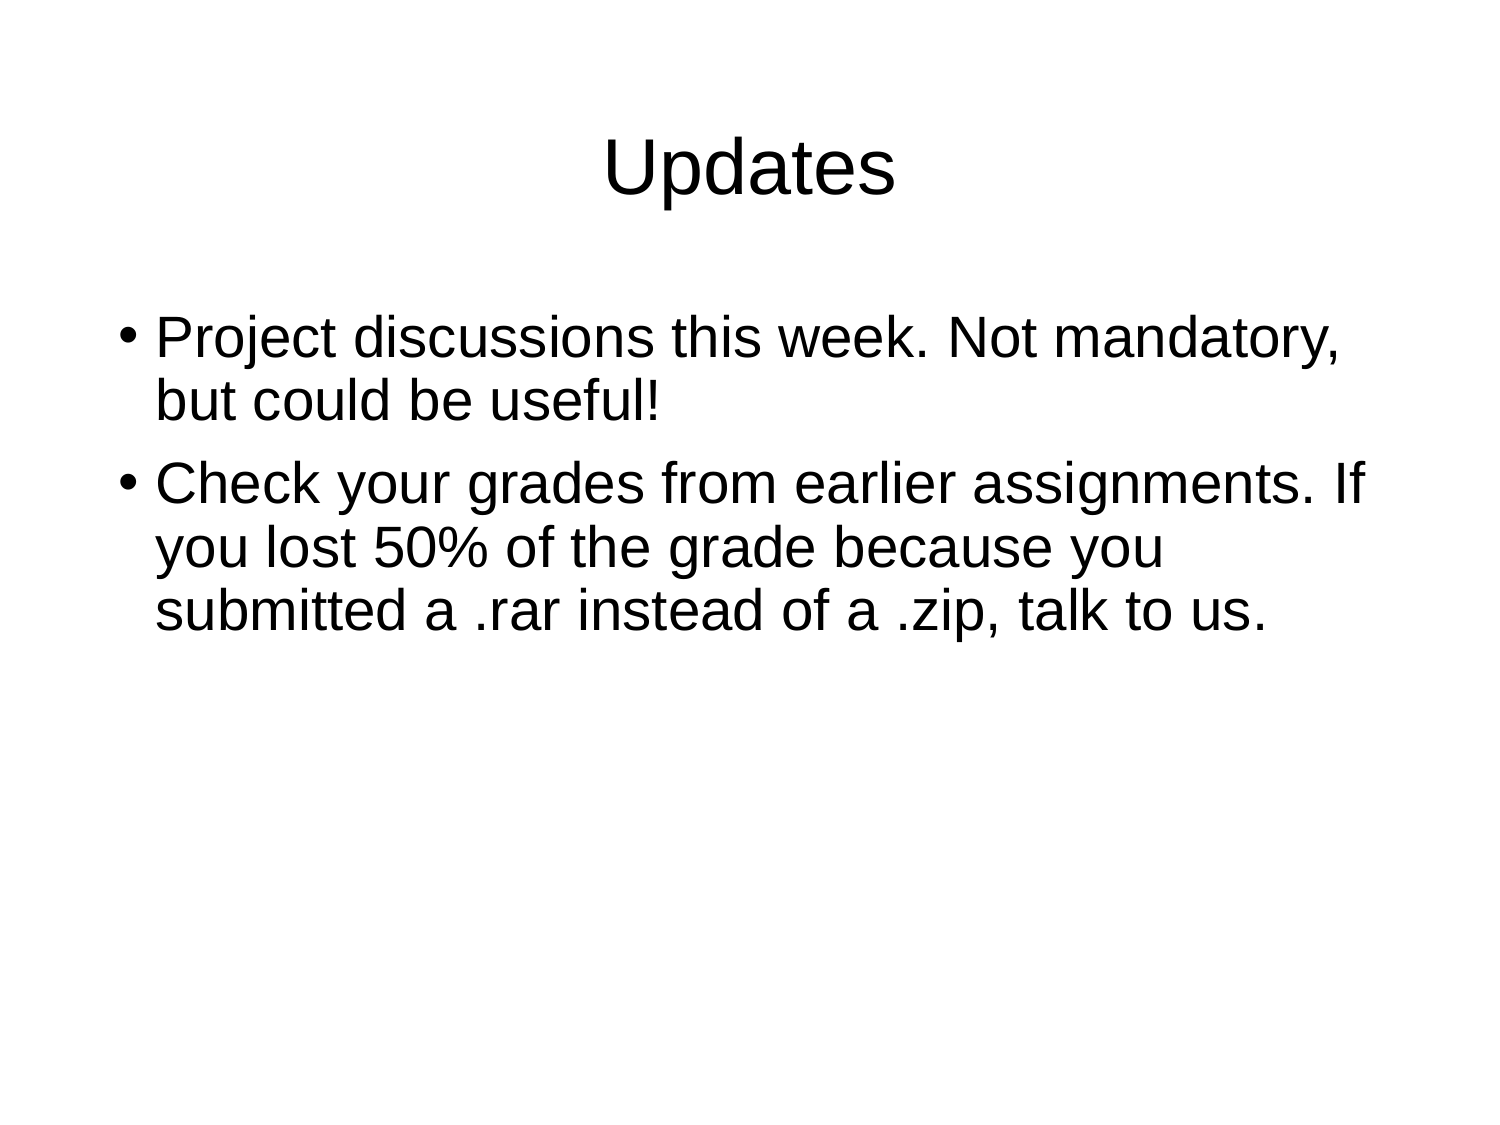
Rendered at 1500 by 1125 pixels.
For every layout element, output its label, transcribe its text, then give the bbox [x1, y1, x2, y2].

list Project discussions this week. Not mandatory, but could be useful! Check your grades from earlier assignments. If you lost 50% of the grade because you submitted a .rar instead of a .zip, talk to us. [103, 299, 1397, 1014]
title Updates [103, 59, 1397, 278]
